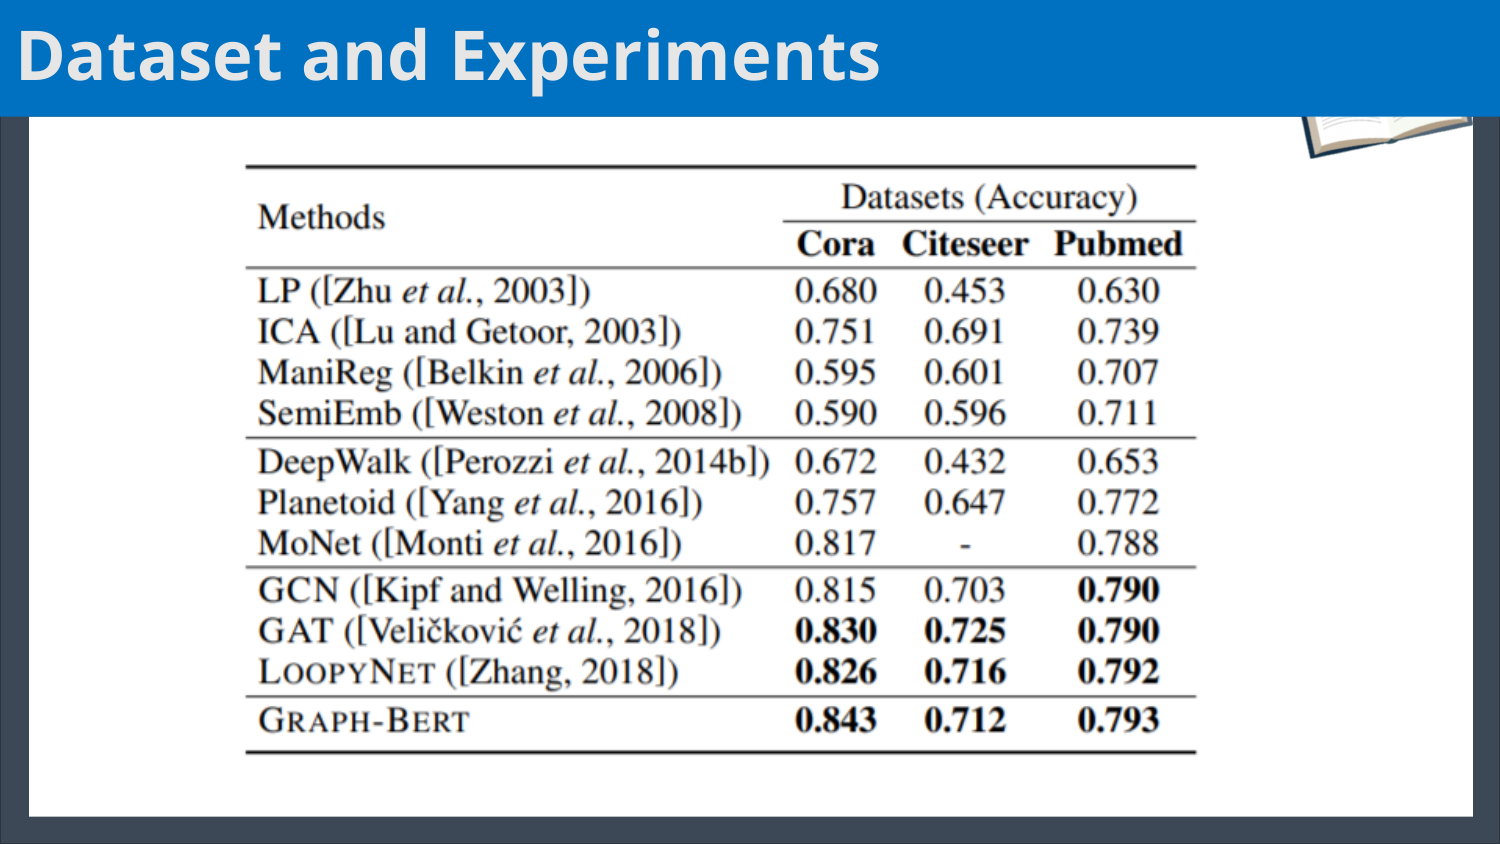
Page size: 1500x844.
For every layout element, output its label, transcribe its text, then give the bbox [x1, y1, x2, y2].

picture [1259, 117, 1475, 204]
picture [232, 163, 1205, 766]
title Dataset and Experiments [0, 0, 1500, 117]
